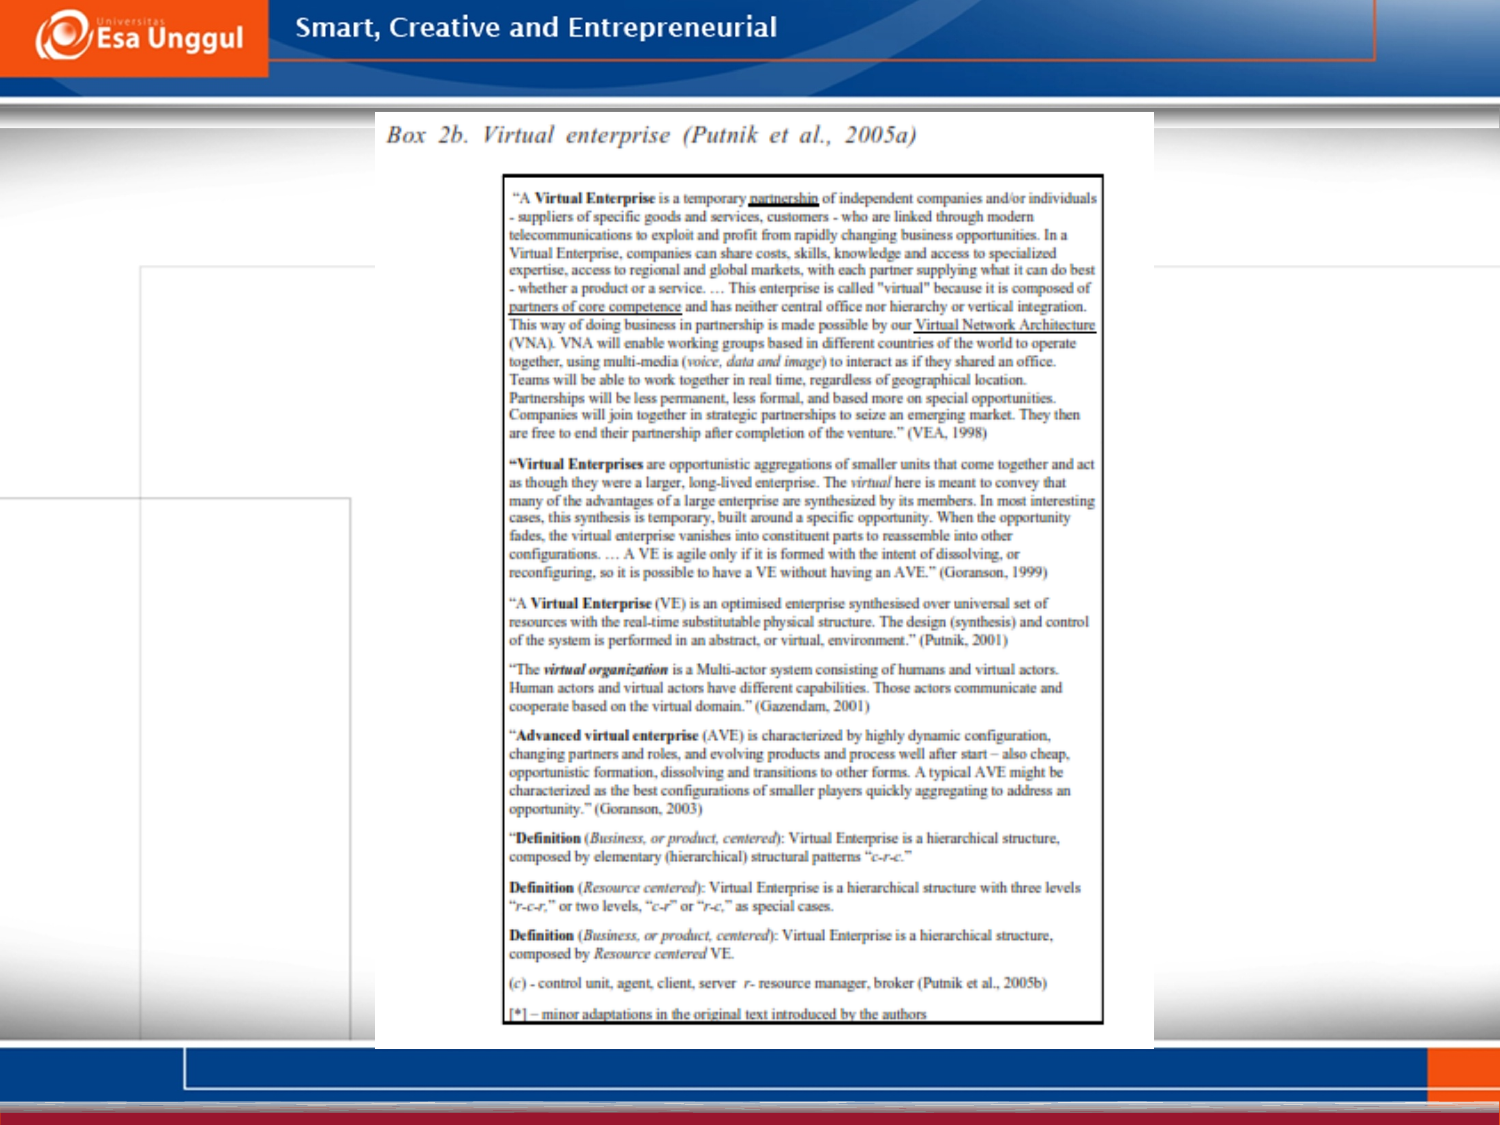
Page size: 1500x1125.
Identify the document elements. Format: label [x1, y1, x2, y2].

text_box [0, 1113, 1500, 1125]
picture [0, 112, 1500, 1101]
picture [0, 0, 1500, 109]
